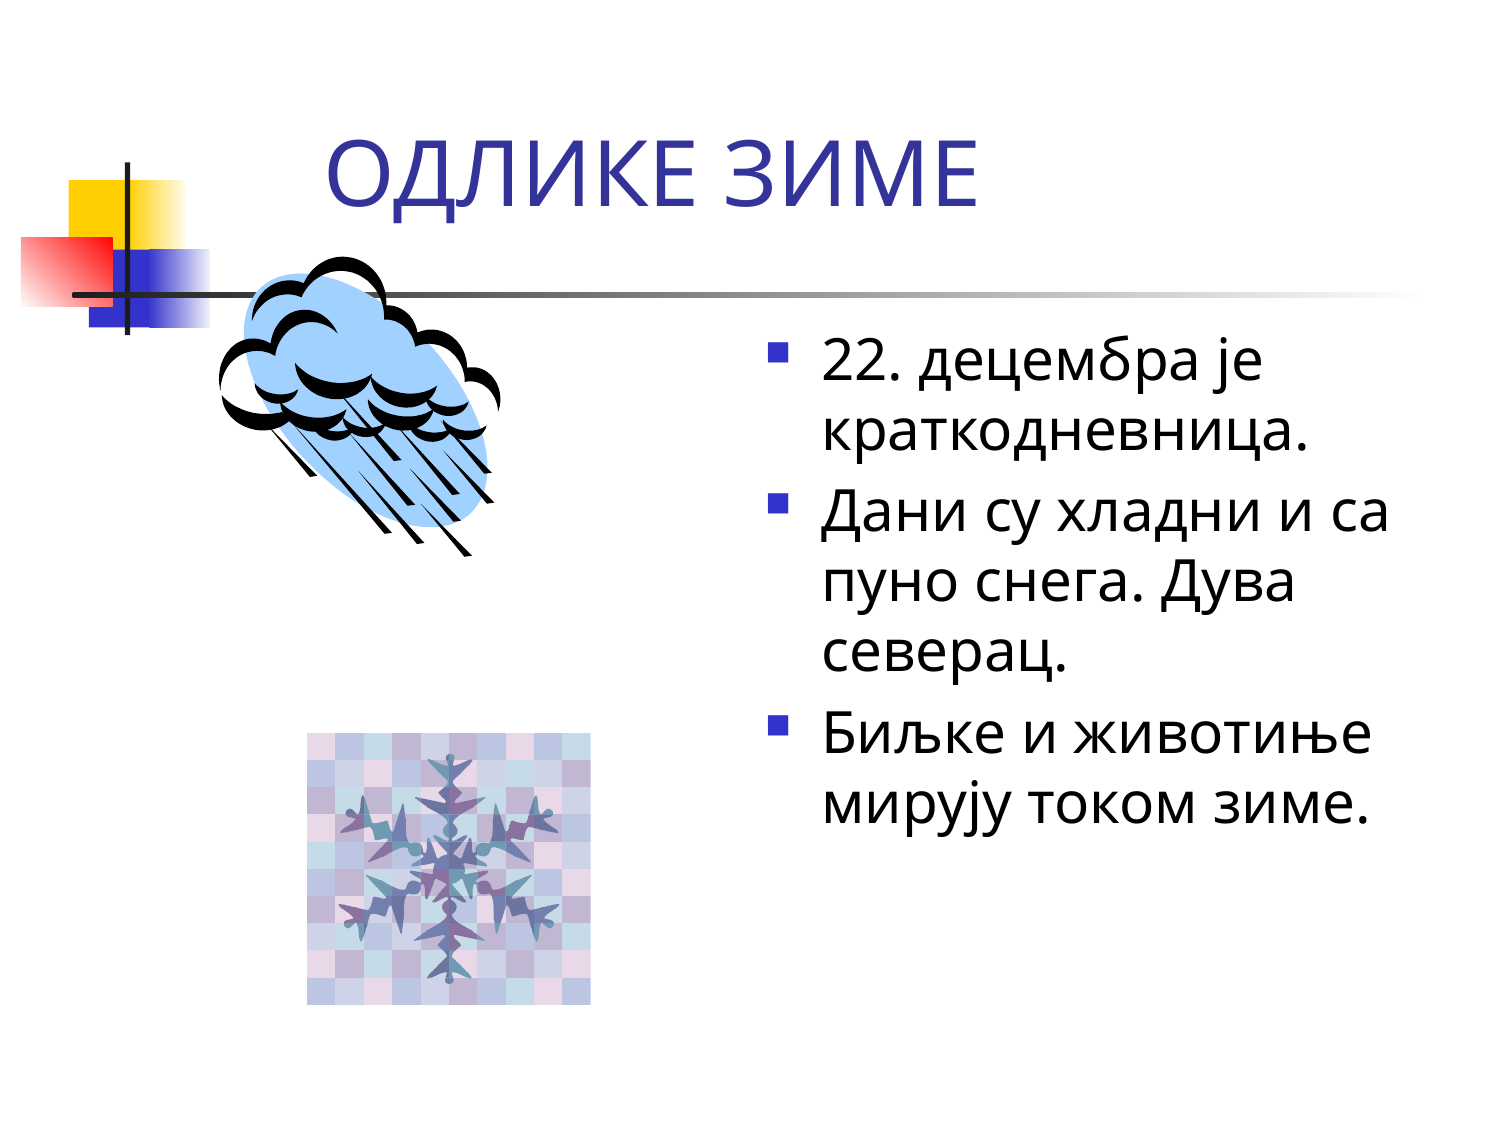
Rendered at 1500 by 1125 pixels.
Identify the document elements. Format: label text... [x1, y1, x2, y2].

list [218, 255, 505, 557]
list 22. децембра је краткодневница. Дани су хладни и са пуно снега. Дува северац. Биљке и животиње мирују током зиме. [750, 314, 1459, 1005]
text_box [306, 732, 591, 1005]
title ОДЛИКЕ ЗИМЕ [0, 45, 1350, 233]
